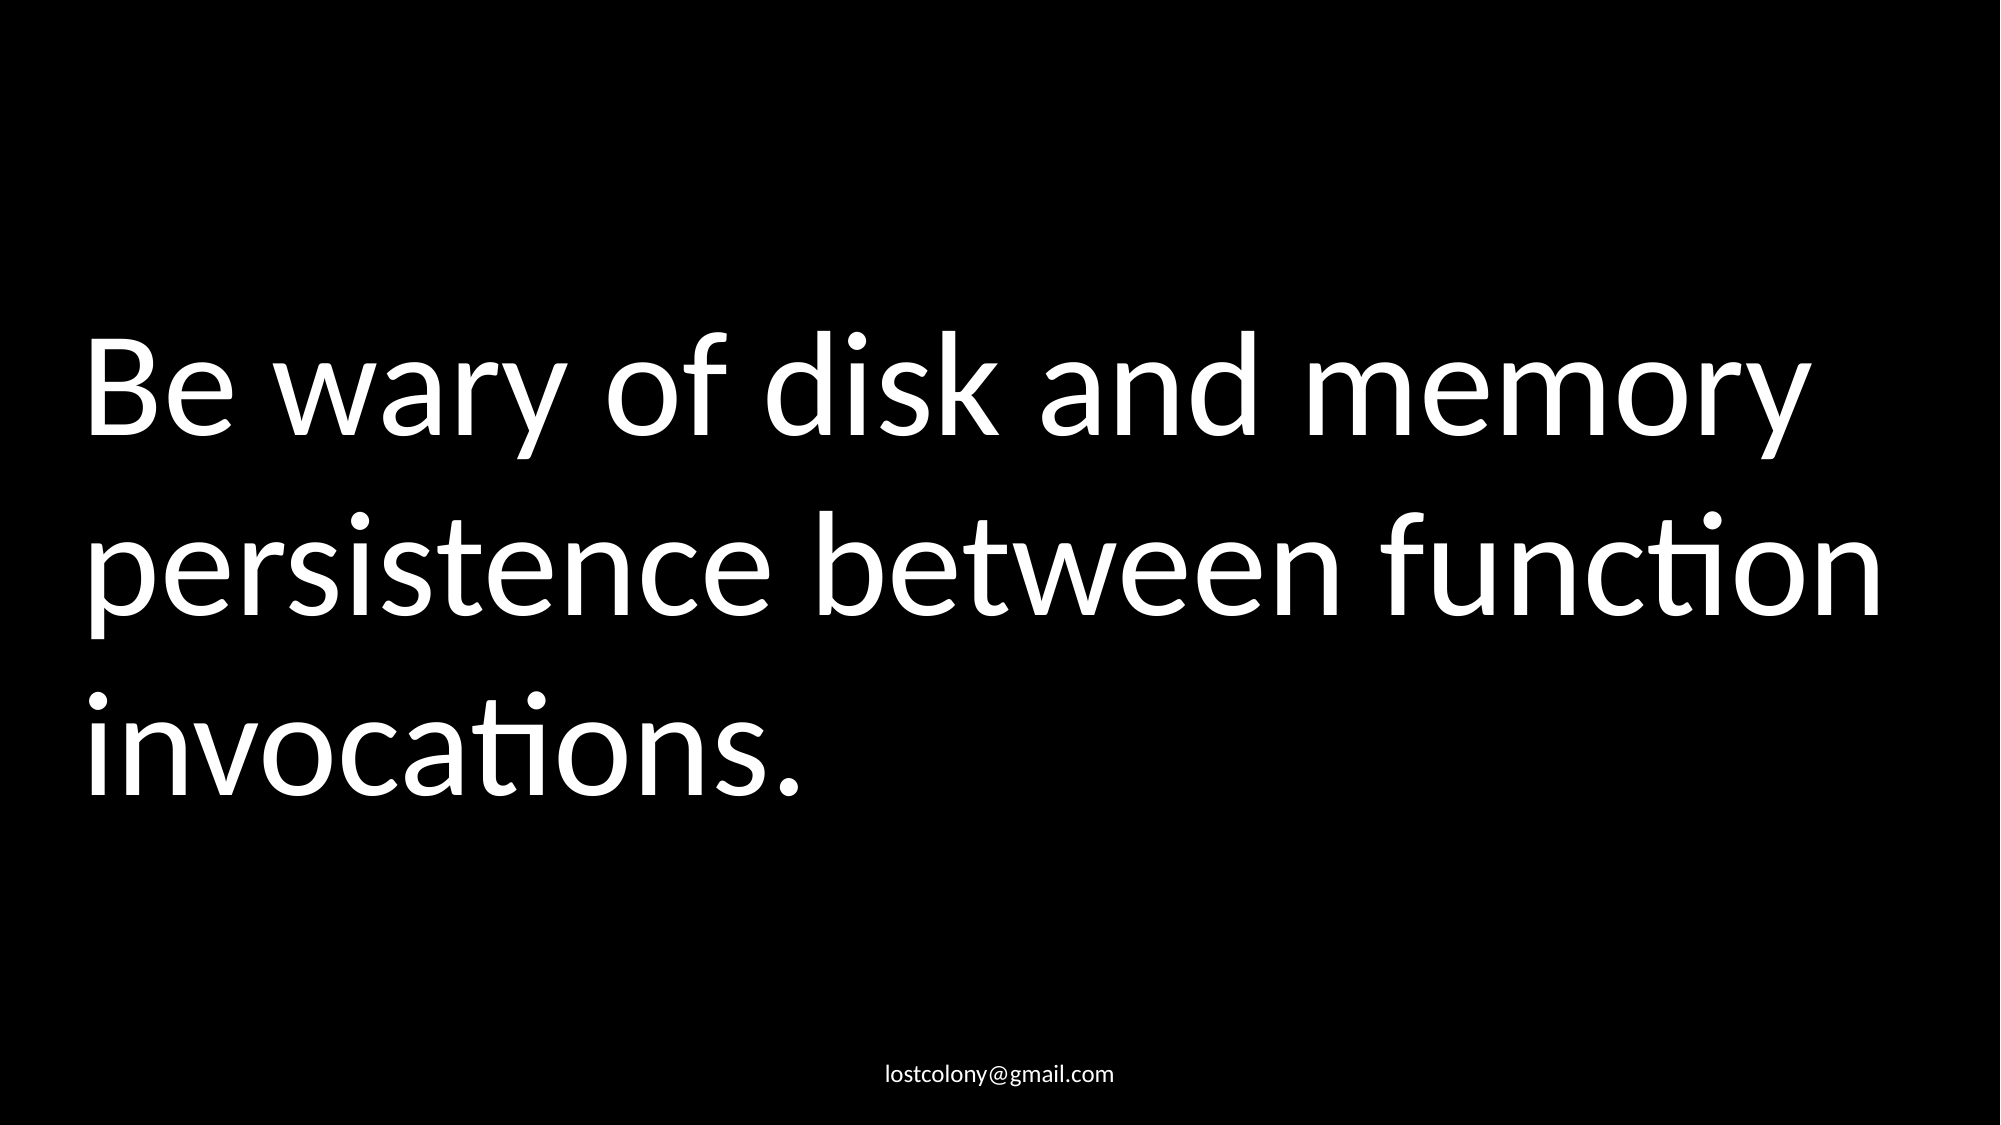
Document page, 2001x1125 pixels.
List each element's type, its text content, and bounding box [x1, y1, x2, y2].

list Be wary of disk and memory persistence between function invocations. [66, 277, 1939, 804]
footer lostcolony@gmail.com [662, 1042, 1338, 1103]
